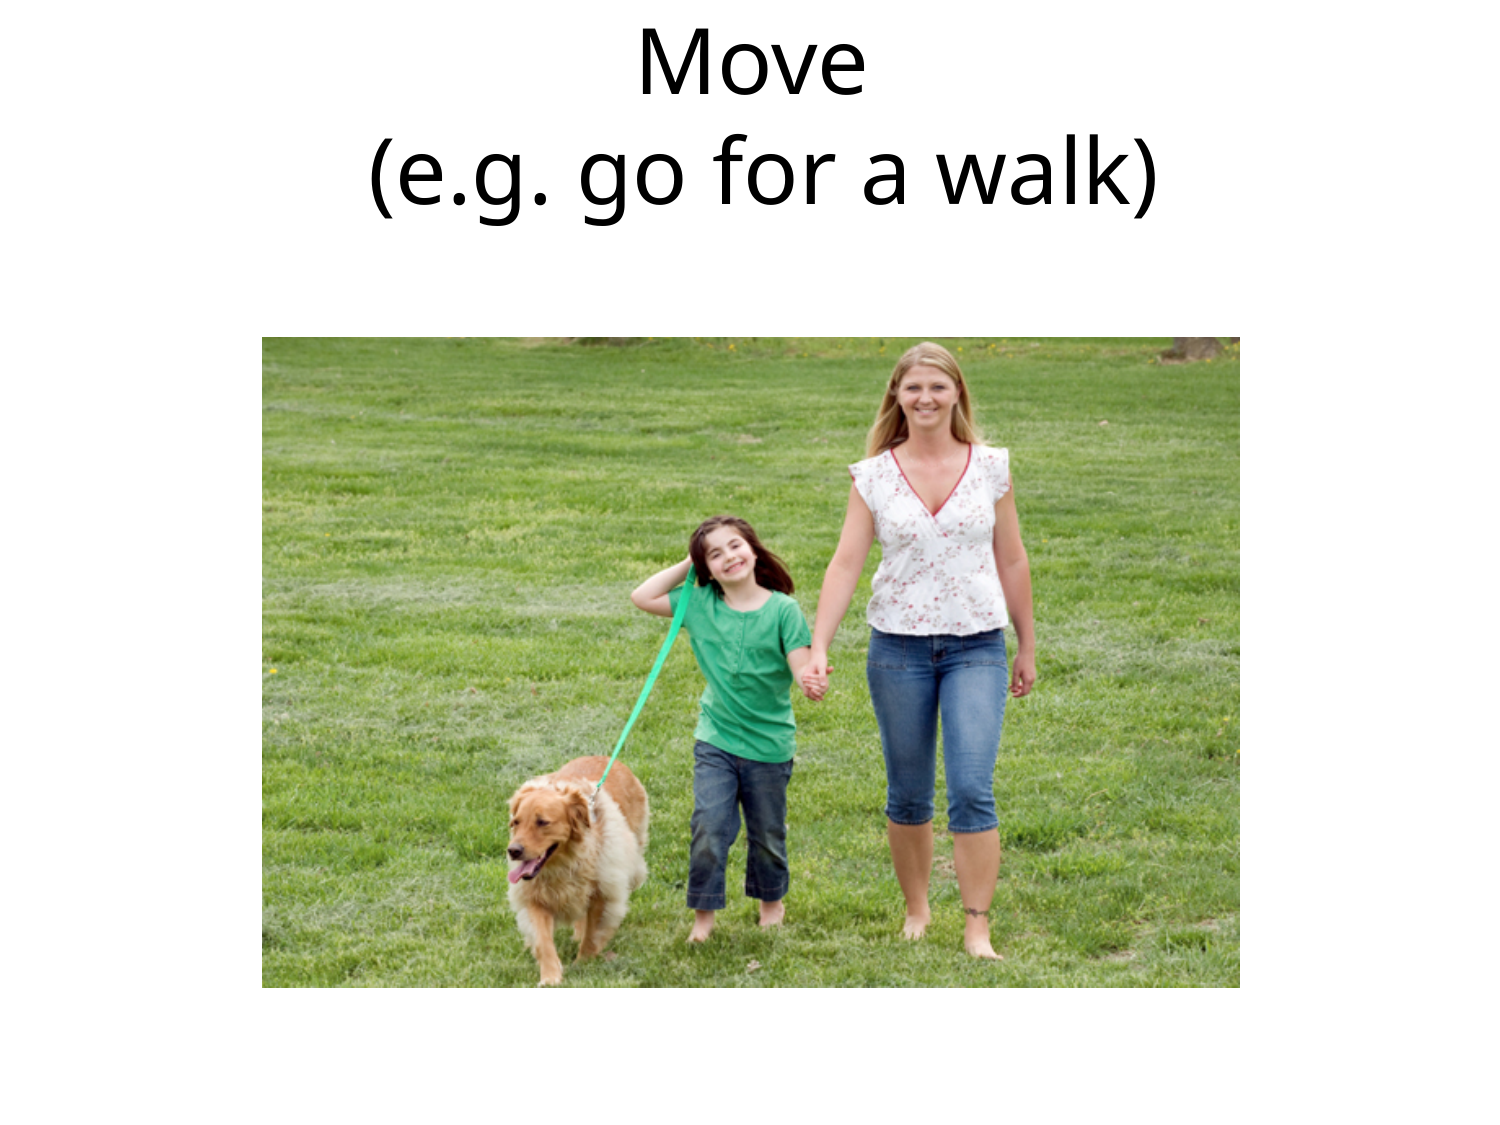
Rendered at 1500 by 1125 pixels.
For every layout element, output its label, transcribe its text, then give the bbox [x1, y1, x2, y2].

picture [262, 337, 1240, 988]
text_box Move (e.g. go for a walk) [353, 0, 1175, 230]
